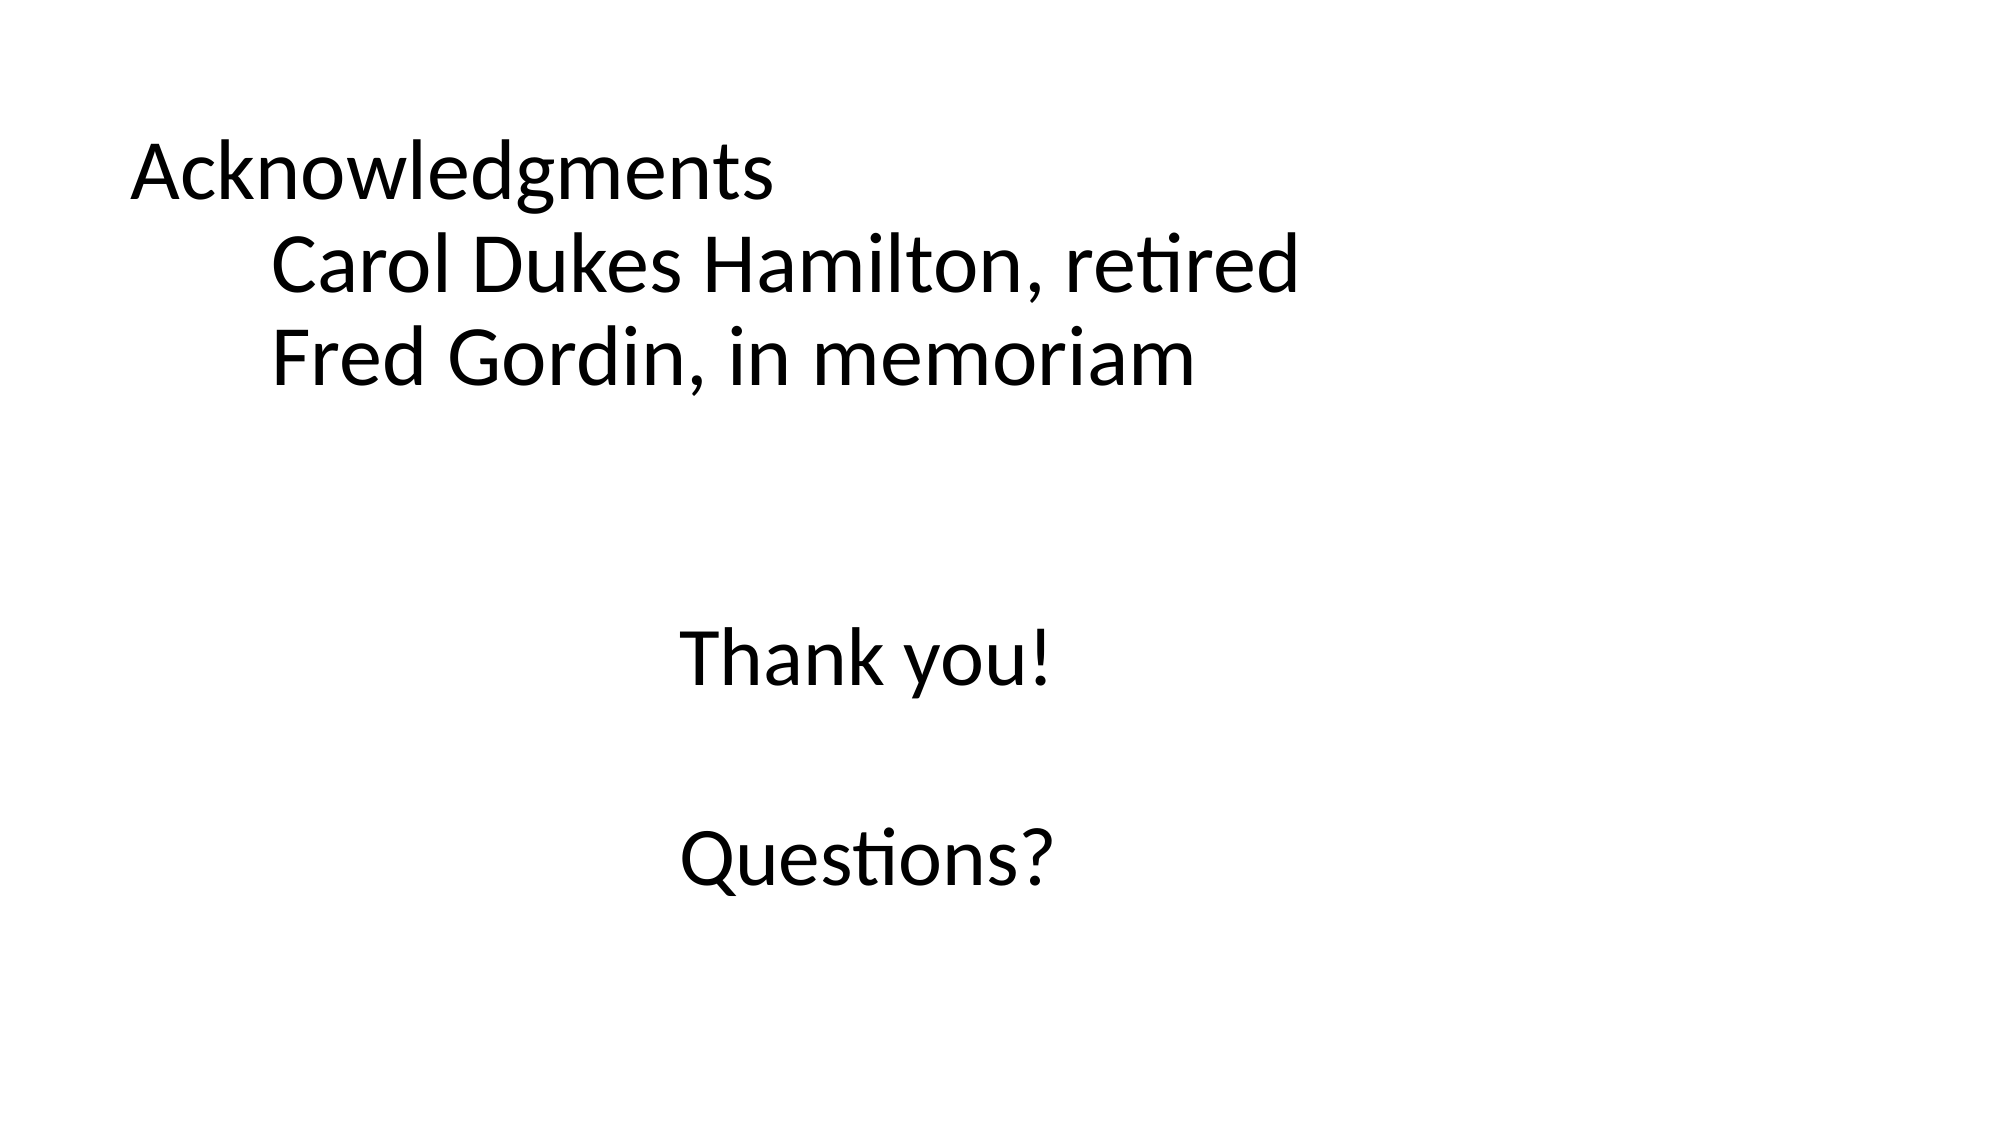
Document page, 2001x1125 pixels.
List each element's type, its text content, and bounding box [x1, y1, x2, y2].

text_box Thank you! Questions? [664, 594, 1073, 910]
title Acknowledgments Carol Dukes Hamilton, retired Fred Gordin, in memoriam [115, 116, 1833, 413]
